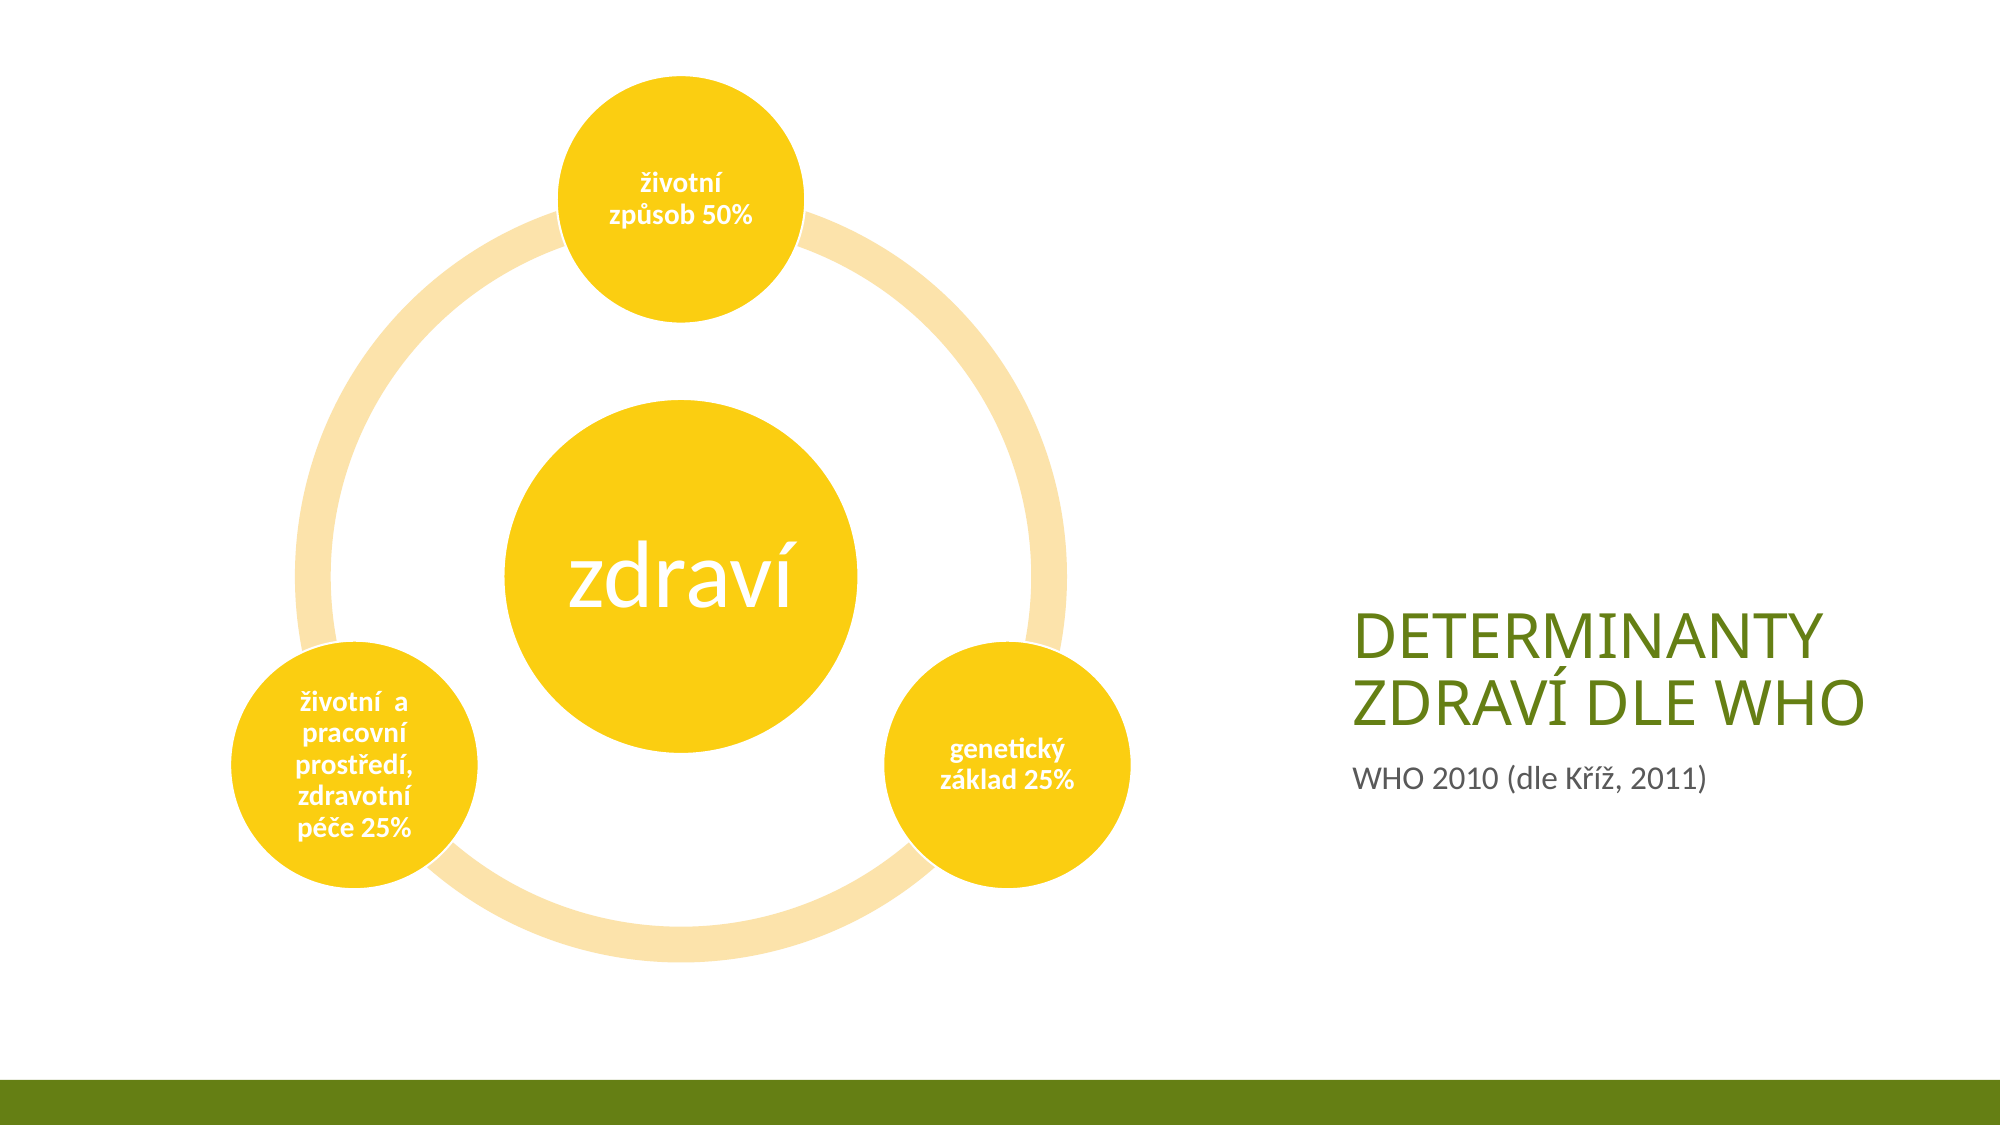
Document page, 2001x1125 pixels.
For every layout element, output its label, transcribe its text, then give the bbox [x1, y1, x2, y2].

text_box WHO 2010 (dle Kříž, 2011) [1337, 752, 1914, 1013]
title Determinanty zdraví dle WHO [1337, 274, 1913, 747]
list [86, 74, 1275, 1013]
